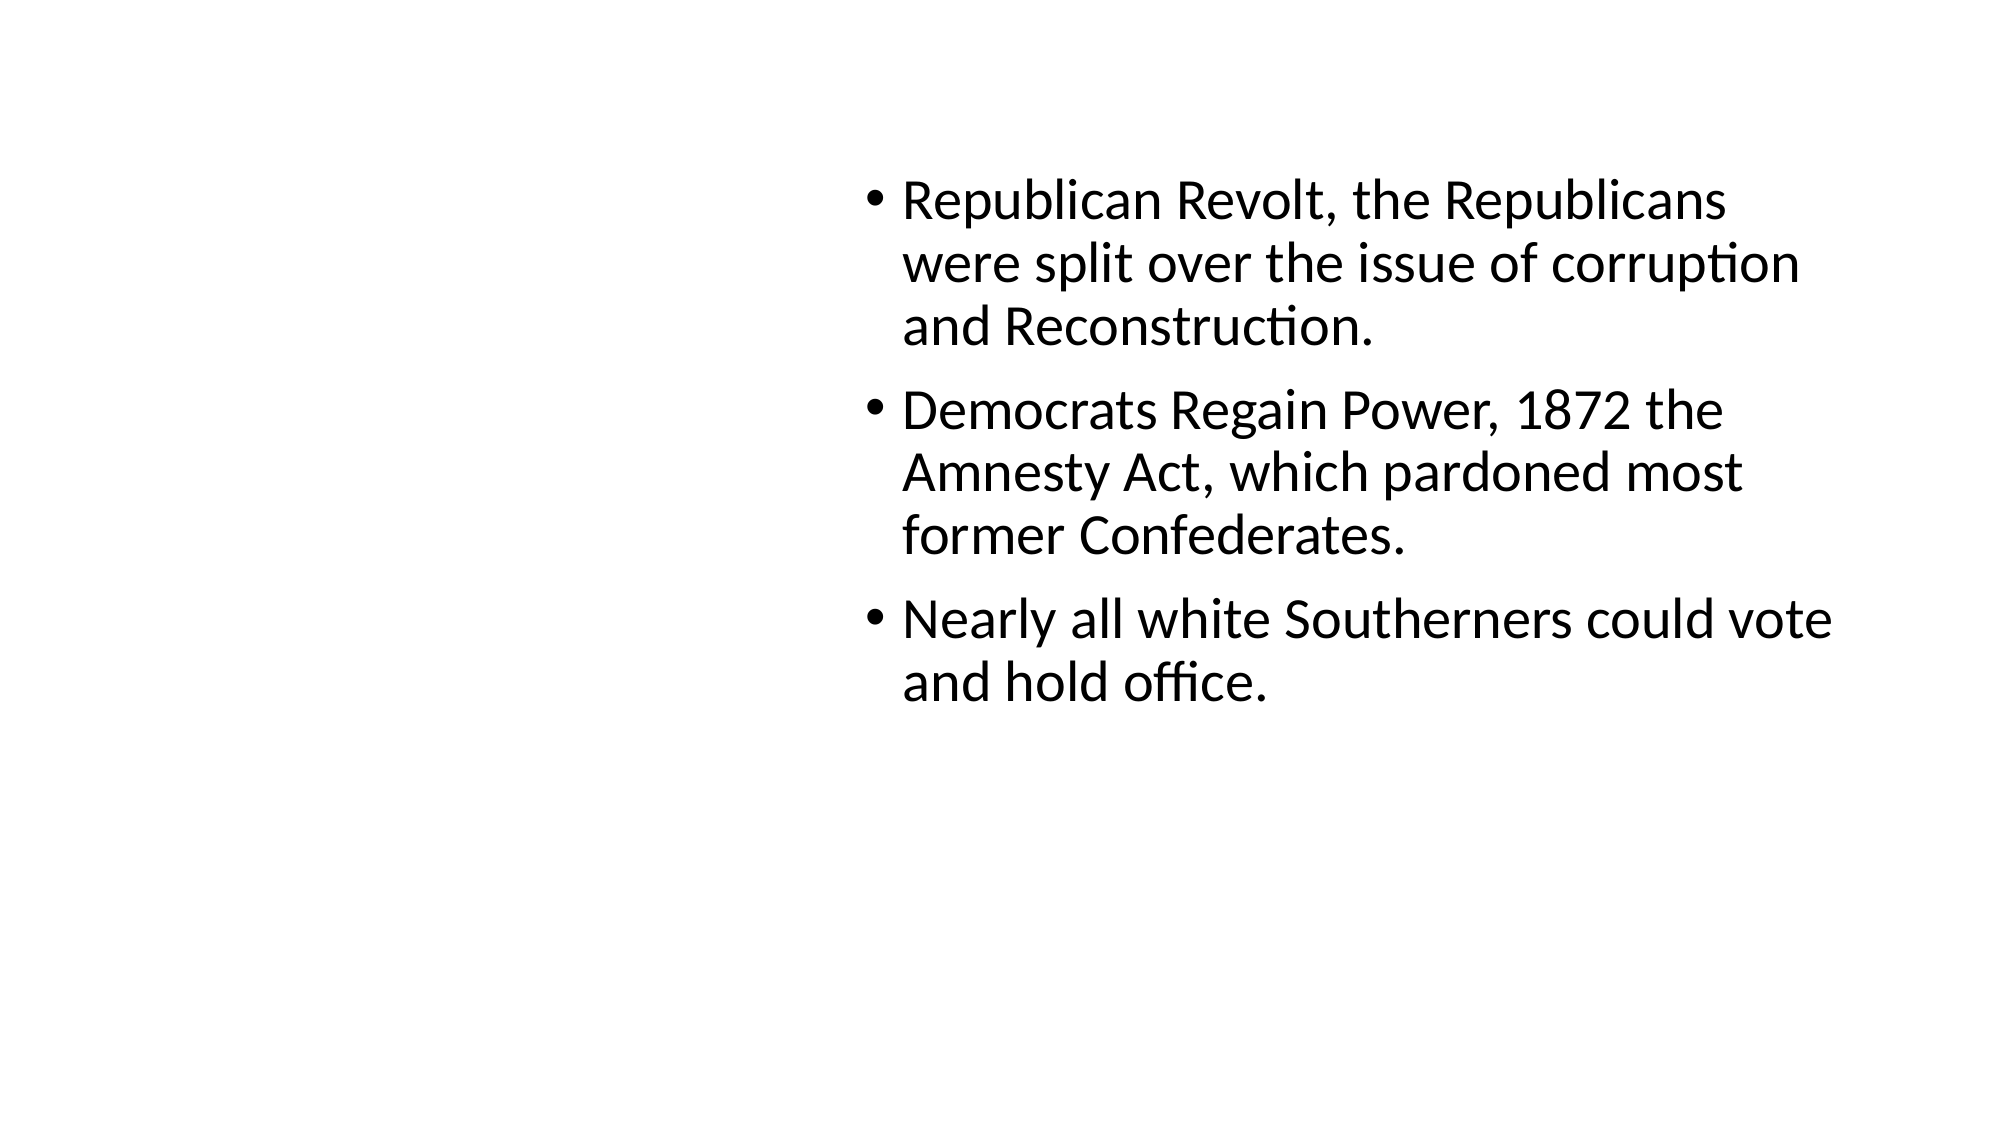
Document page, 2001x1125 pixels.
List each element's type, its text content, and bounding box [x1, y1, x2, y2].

list Republican Revolt, the Republicans were split over the issue of corruption and Reconstruction. Democrats Regain Power, 1872 the Amnesty Act, which pardoned most former Confederates. Nearly all white Southerners could vote and hold office. [850, 161, 1863, 962]
